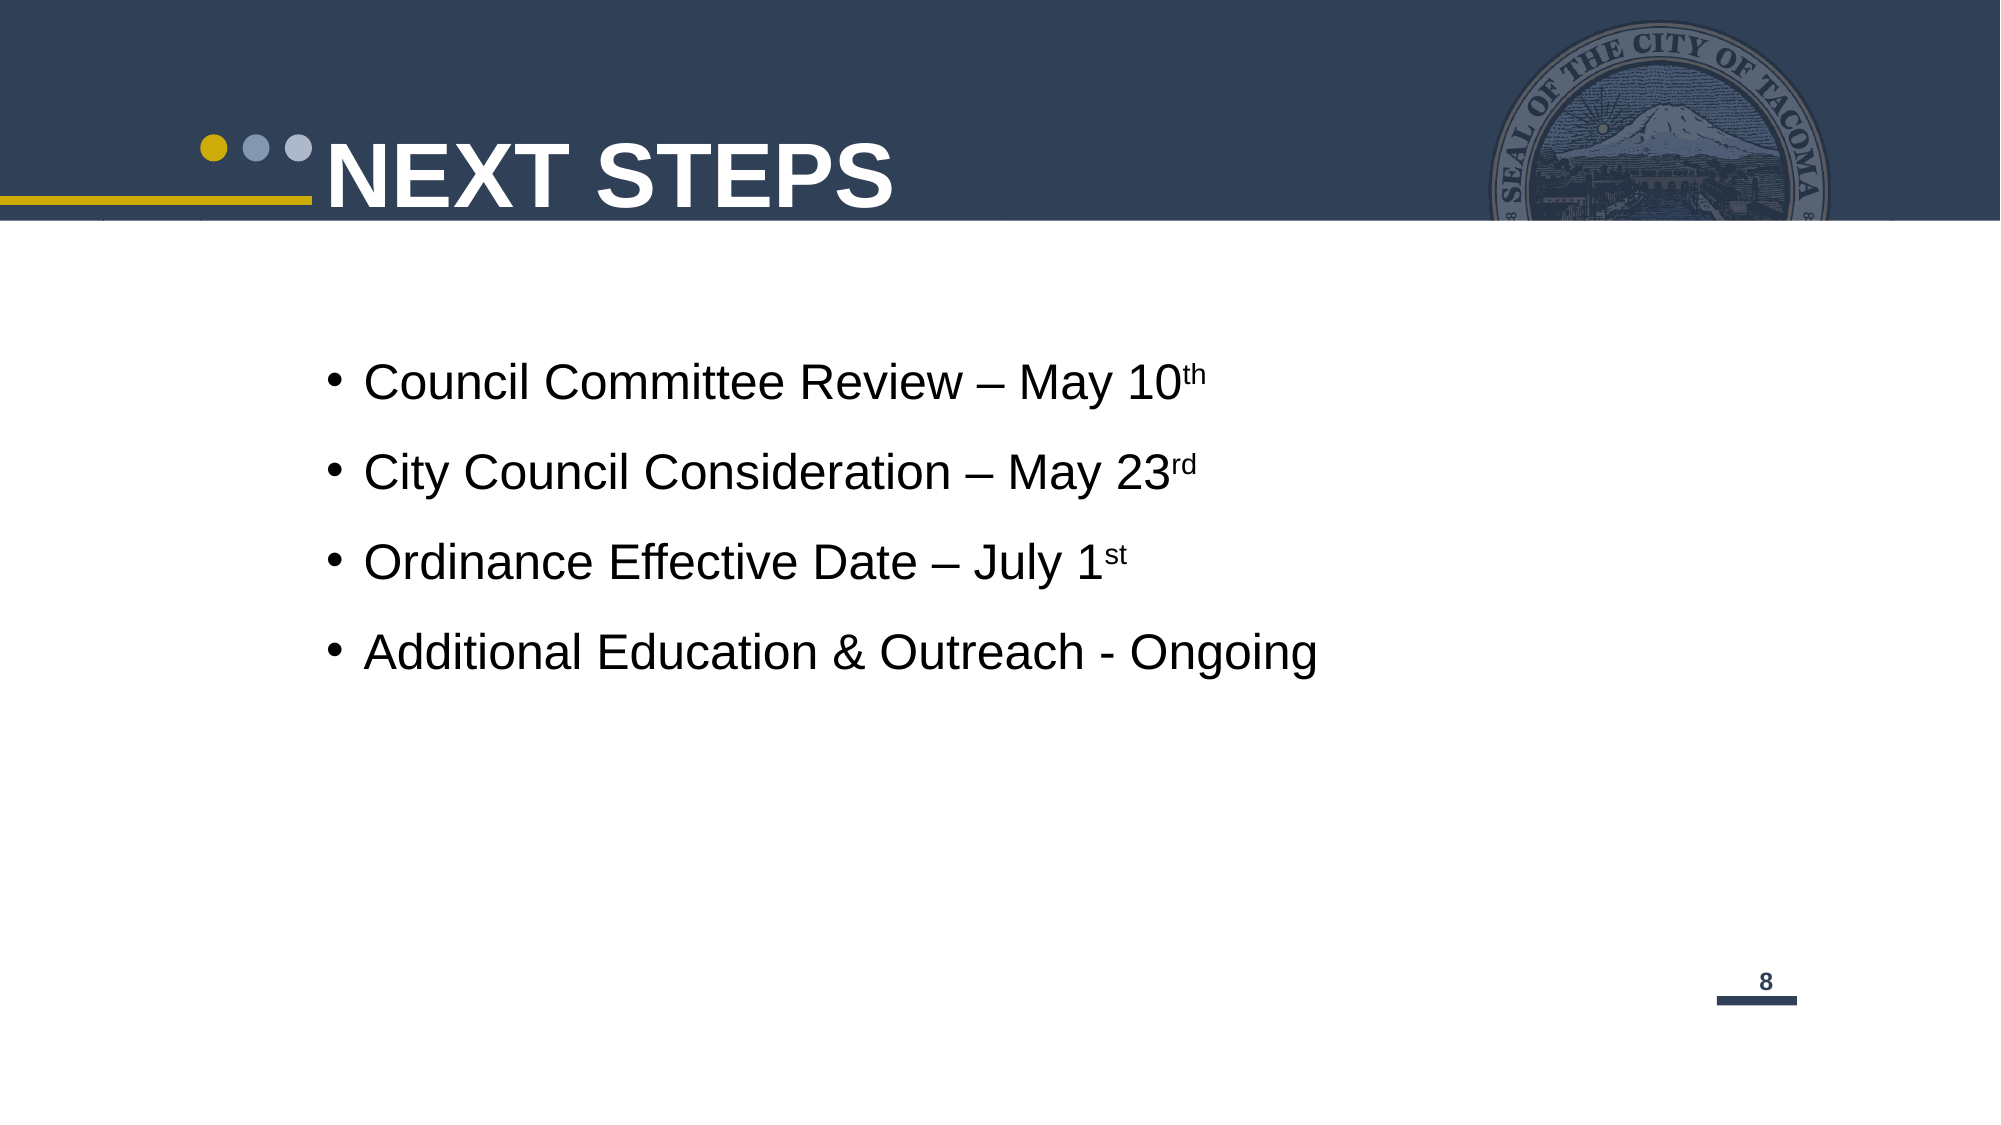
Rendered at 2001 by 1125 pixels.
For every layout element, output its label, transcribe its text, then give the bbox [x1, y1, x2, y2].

text_box NEXT STEPS [311, 108, 1944, 273]
text_box Council Committee Review – May 10th City Council Consideration – May 23rd Ordinance Effective Date – July 1st Additional Education & Outreach - Ongoing [311, 311, 1699, 612]
